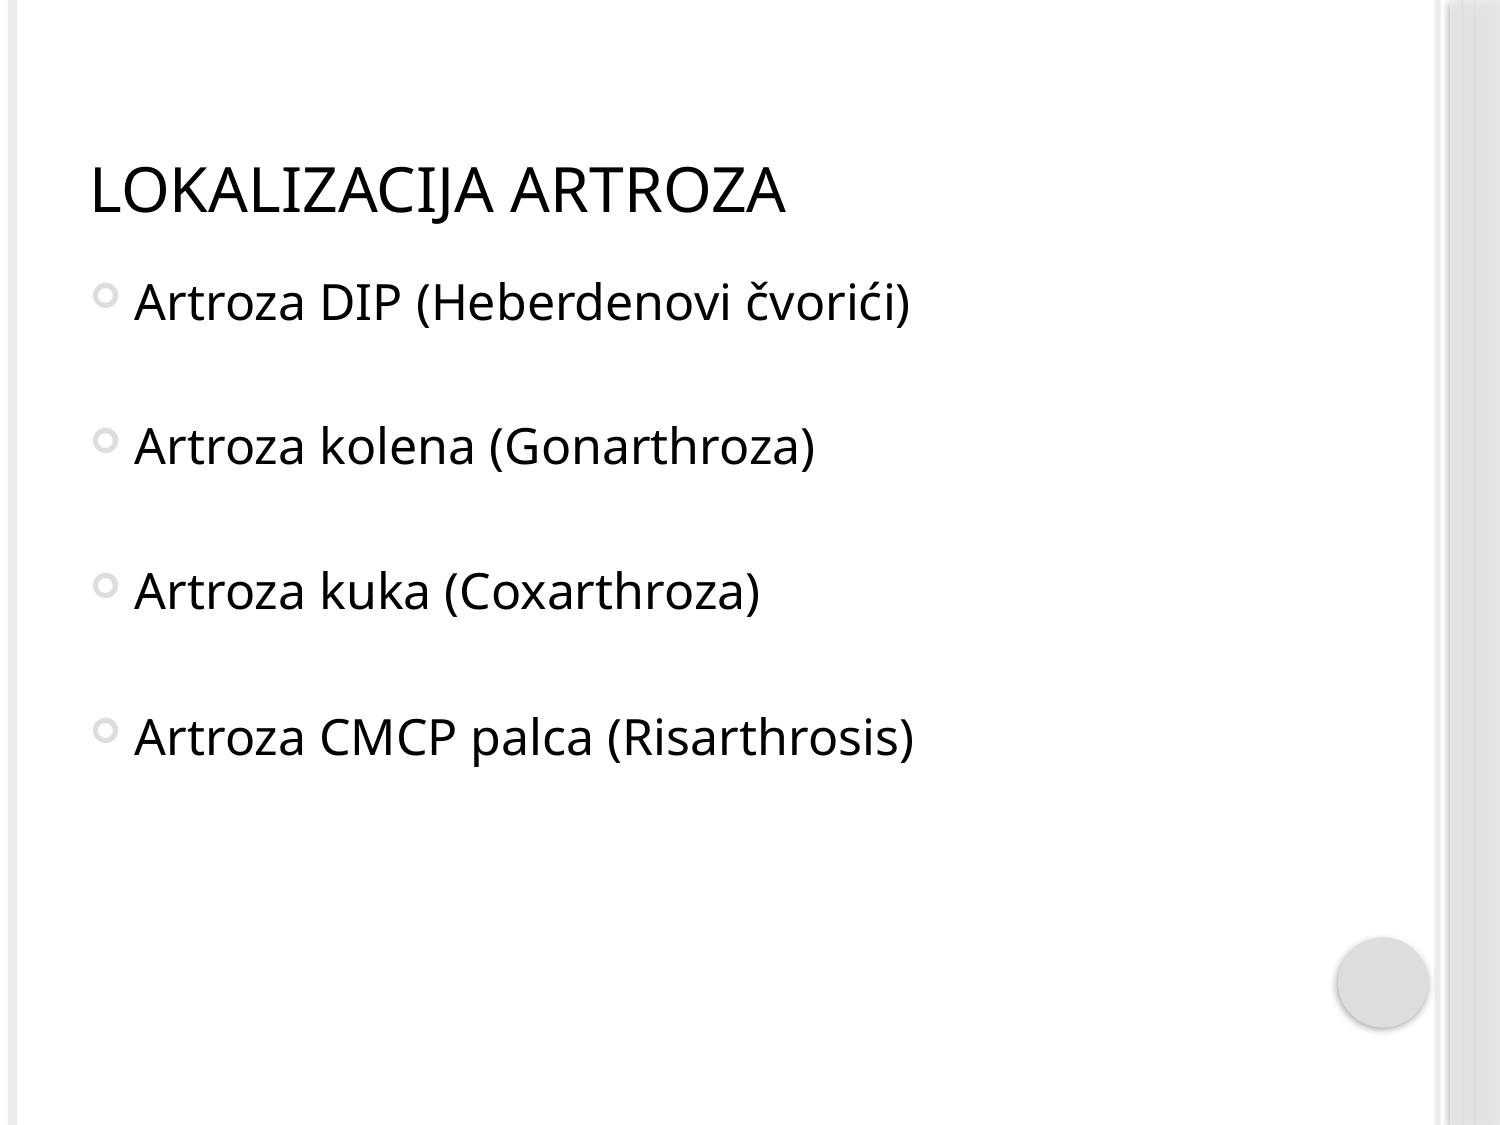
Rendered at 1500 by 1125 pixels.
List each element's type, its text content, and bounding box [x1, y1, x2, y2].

title Lokalizacija artroza [75, 45, 1300, 233]
list Artroza DIP (Heberdenovi čvorići) Artroza kolena (Gonarthroza) Artroza kuka (Coxarthroza) Artroza CMCP palca (Risarthrosis) [74, 262, 1301, 1063]
